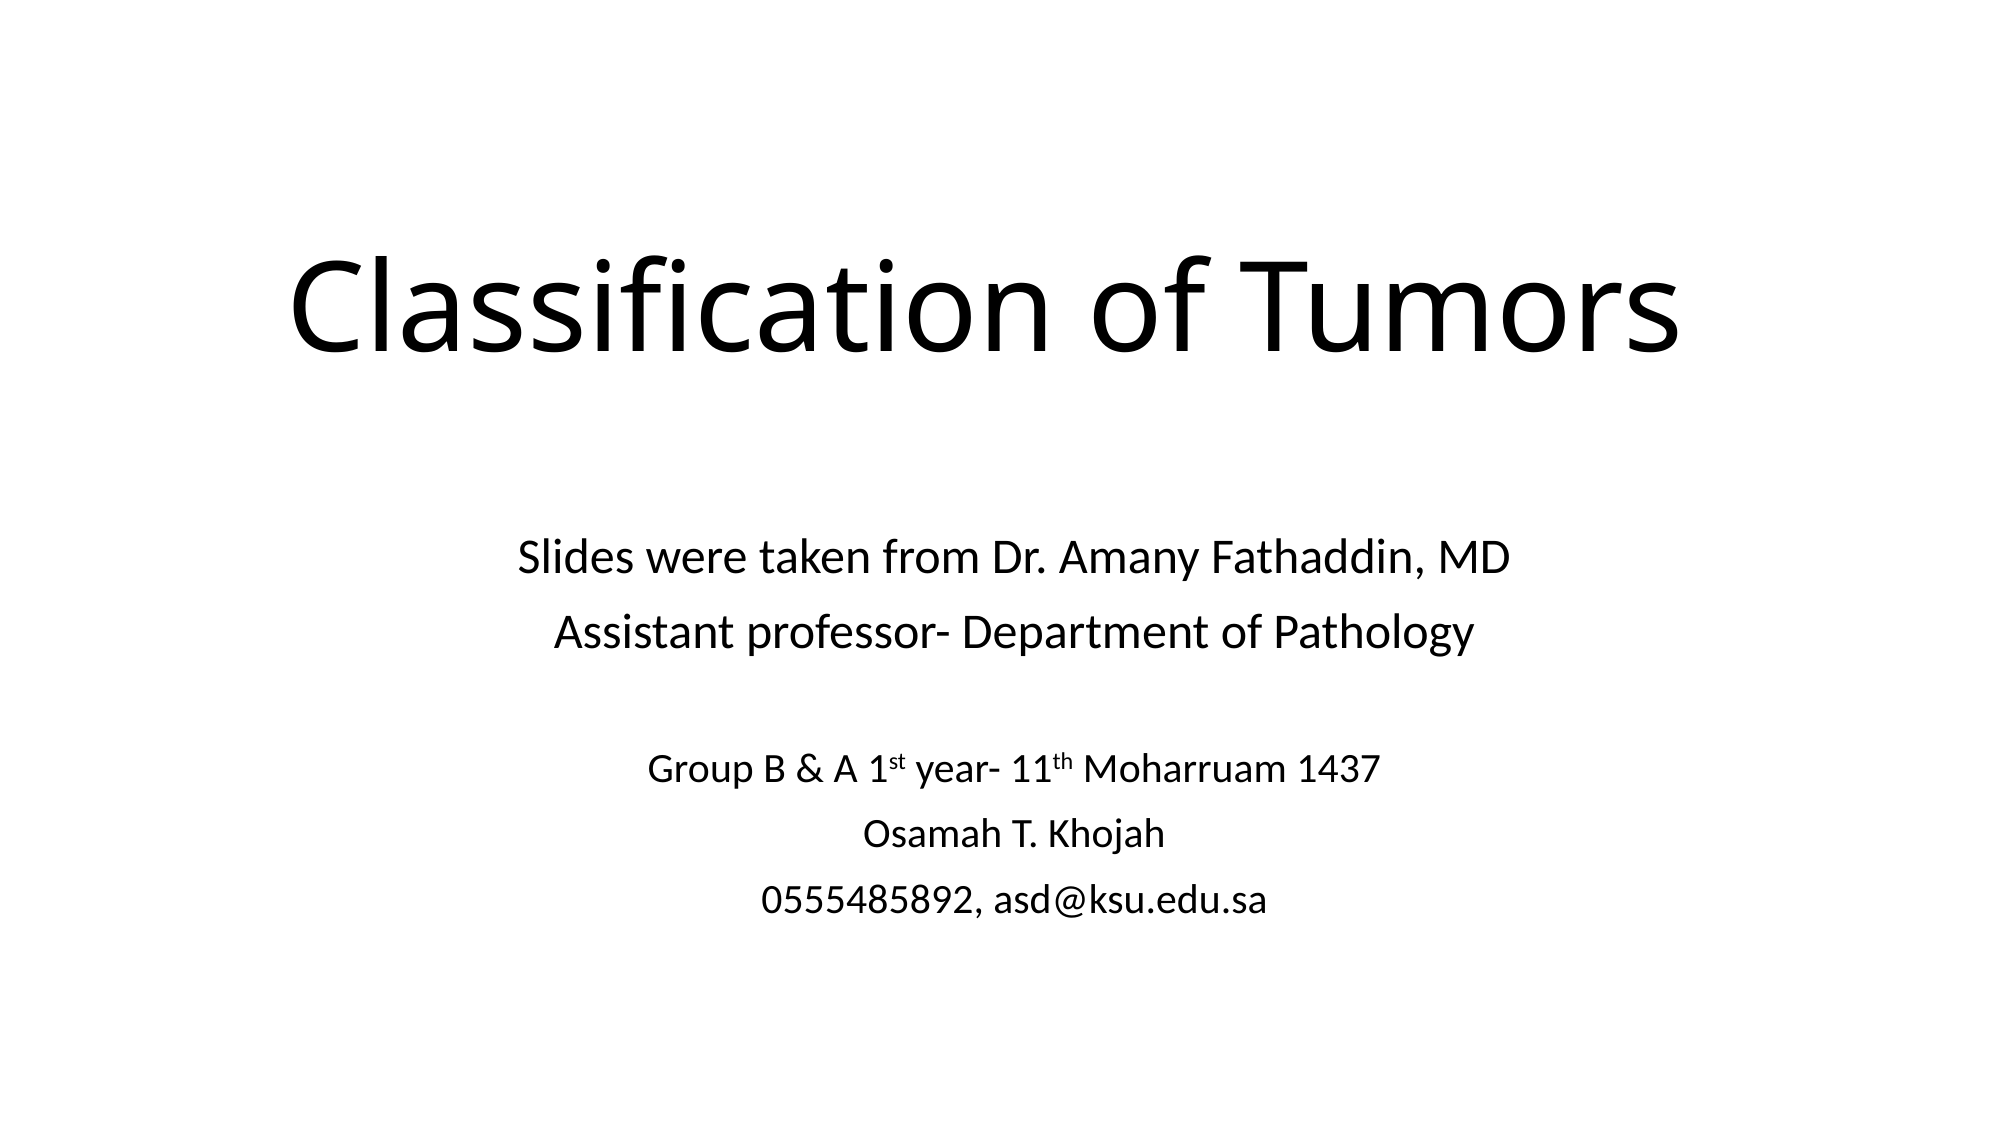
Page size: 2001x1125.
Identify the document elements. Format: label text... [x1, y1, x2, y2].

subtitle Slides were taken from Dr. Amany Fathaddin, MD Assistant professor- Department of Pathology Group B & A 1st year- 11th Moharruam 1437 Osamah T. Khojah 0555485892, asd@ksu.edu.sa [264, 522, 1765, 961]
title Classification of Tumors [235, 183, 1736, 387]
